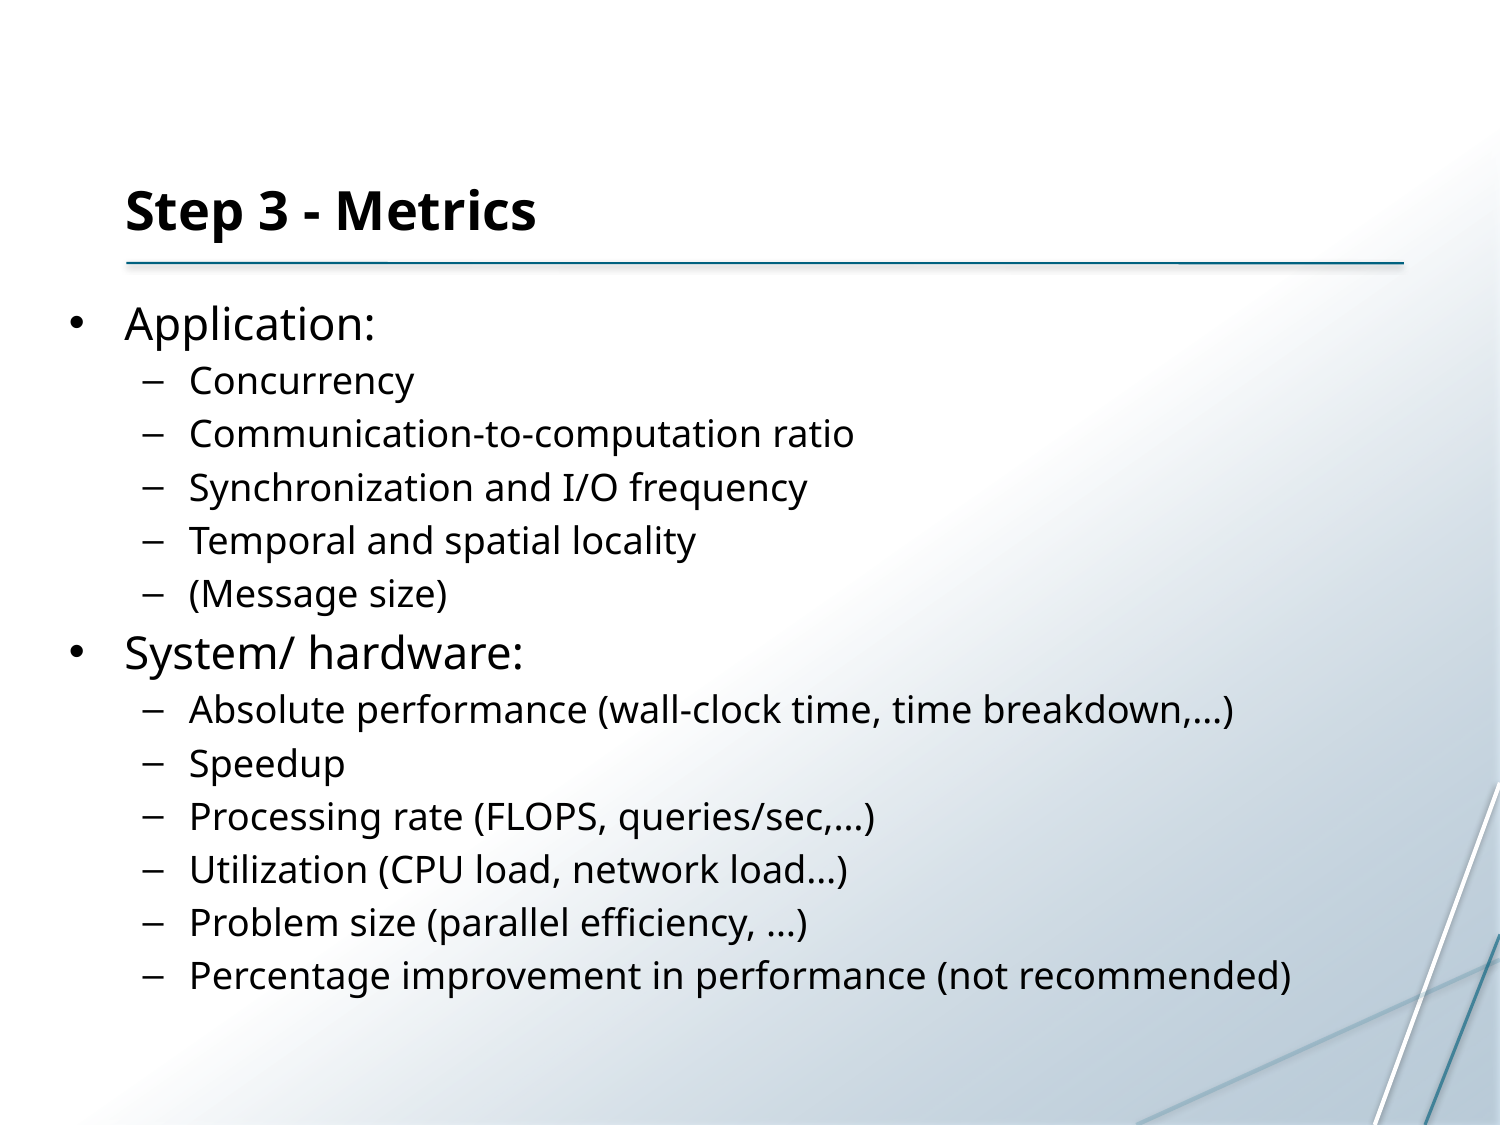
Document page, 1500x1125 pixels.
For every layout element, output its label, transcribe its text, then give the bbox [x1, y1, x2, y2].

title Step 3 - Metrics [109, 49, 1403, 249]
list Application: Concurrency Communication-to-computation ratio Synchronization and I/O frequency Temporal and spatial locality (Message size) System/ hardware: Absolute performance (wall-clock time, time breakdown,…) Speedup Processing rate (FLOPS, queries/sec,…) Utilization (CPU load, network load…) Problem size (parallel efficiency, …) Percentage improvement in performance (not recommended) [54, 287, 1404, 1005]
